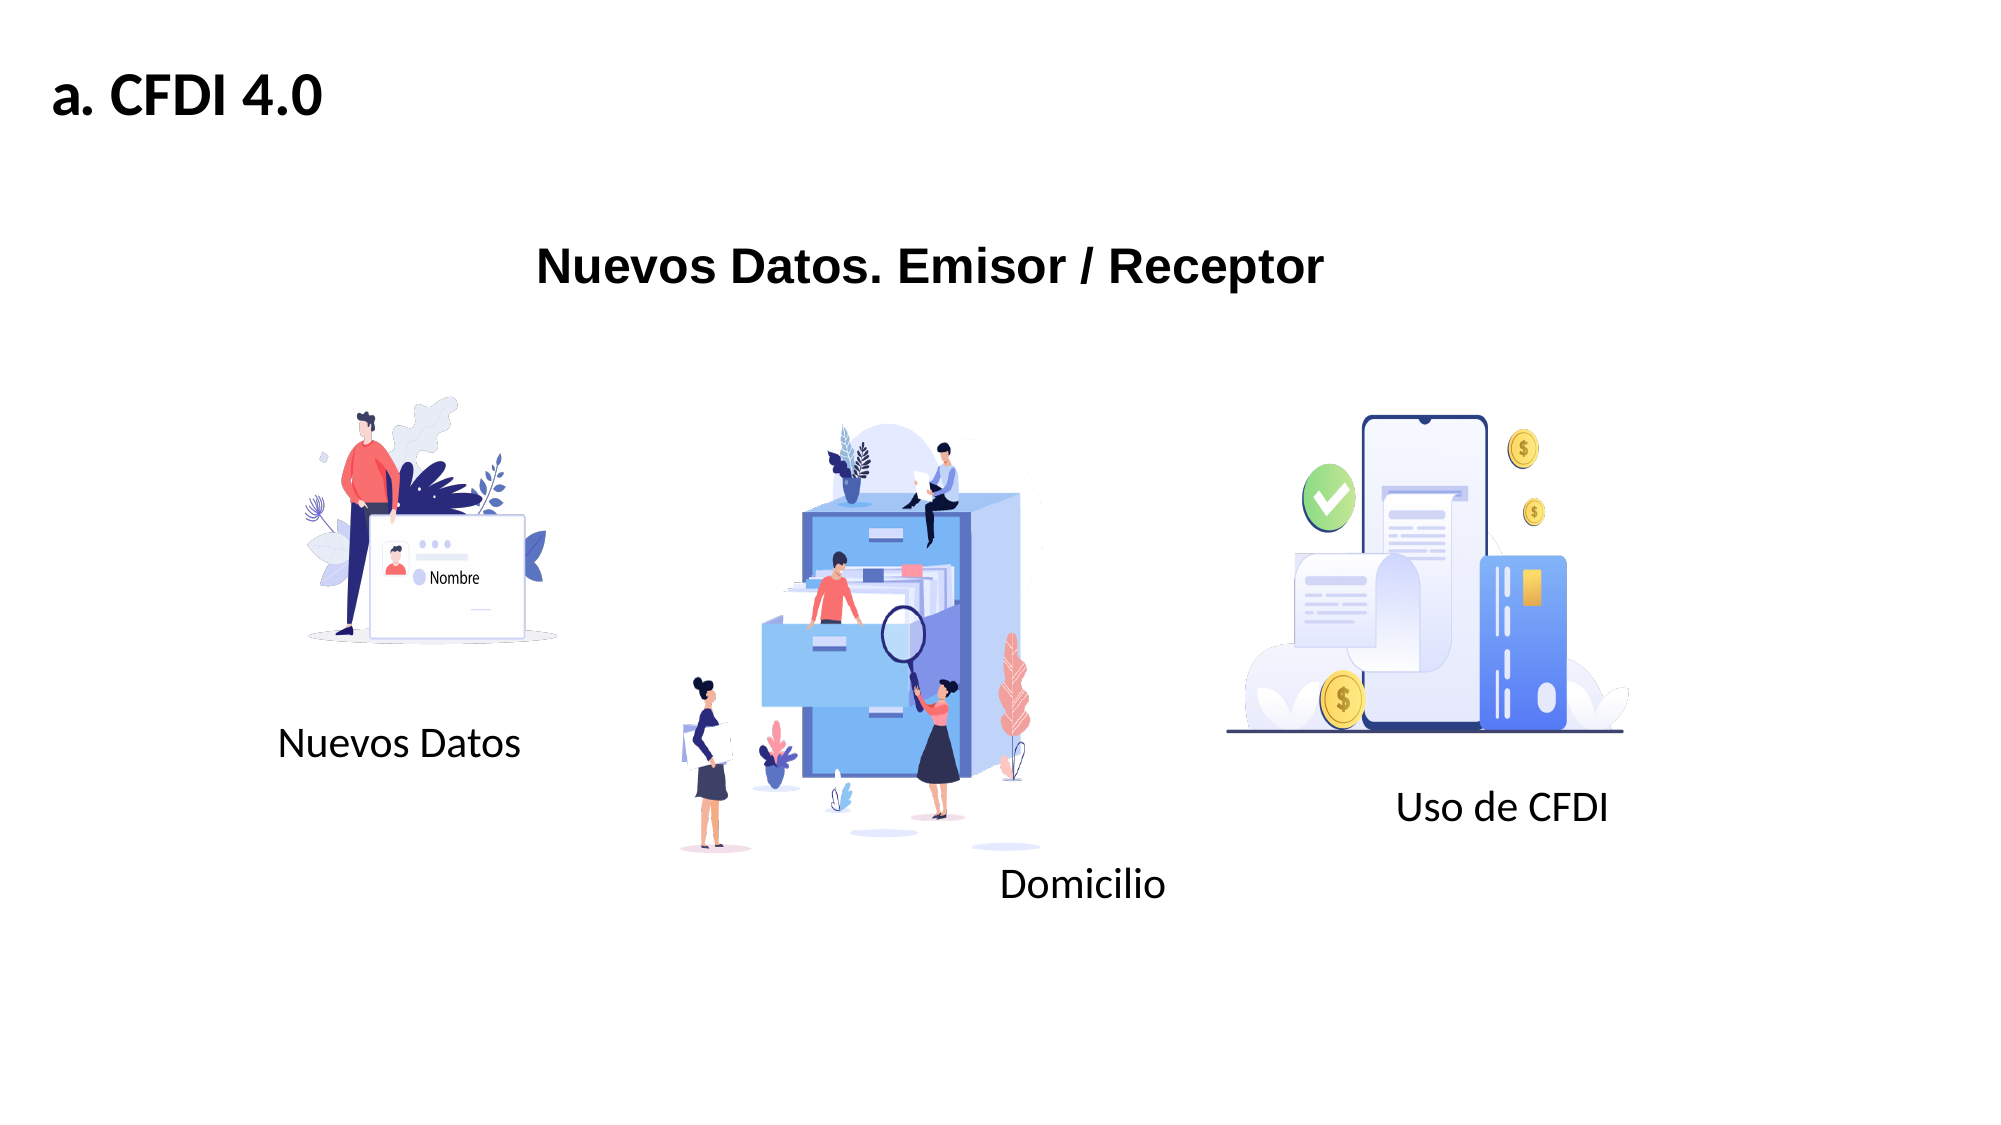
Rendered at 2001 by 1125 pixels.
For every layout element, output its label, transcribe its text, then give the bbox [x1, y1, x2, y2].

text_box Domicilio [930, 839, 1236, 923]
text_box a. CFDI 4.0 [49, 50, 1385, 128]
text_box Nuevos Datos [215, 699, 584, 782]
picture [1212, 391, 1641, 748]
picture [636, 391, 1057, 877]
picture [268, 378, 561, 657]
text_box Uso de CFDI [1349, 762, 1656, 846]
text_box Nuevos Datos. Emisor / Receptor [476, 231, 1384, 294]
